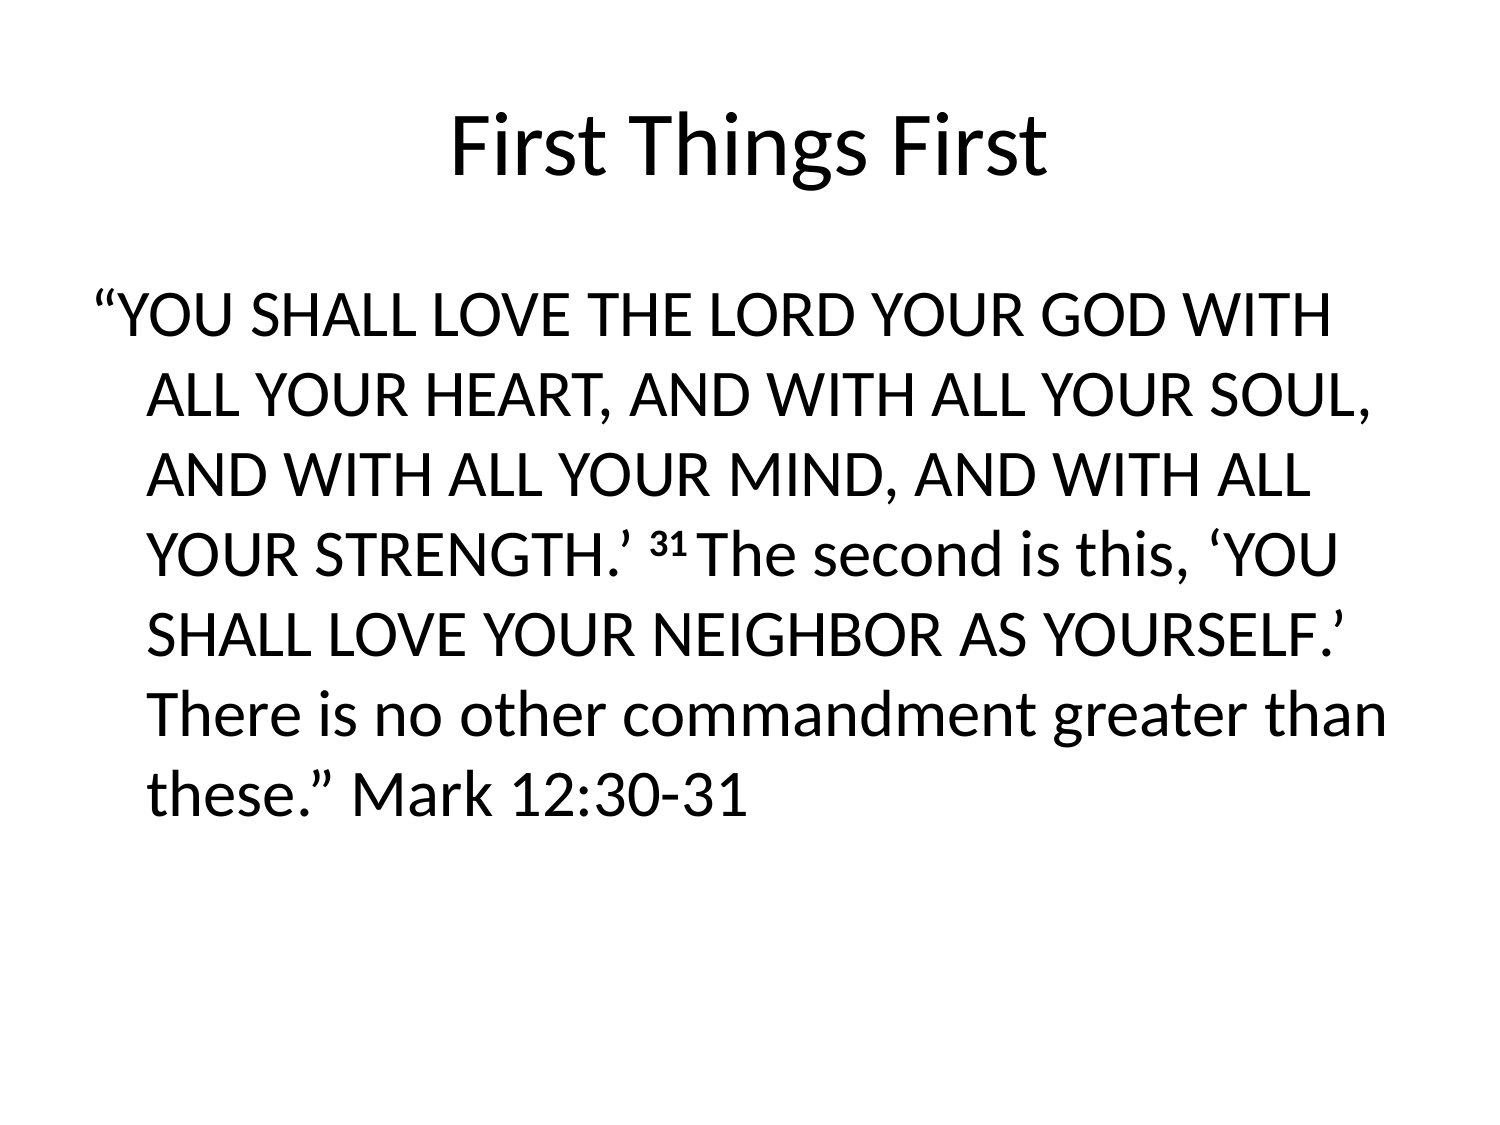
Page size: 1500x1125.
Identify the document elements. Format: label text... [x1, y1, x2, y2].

title First Things First [75, 45, 1425, 233]
list “you shall love the Lord your God with all your heart, and with all your soul, and with all your mind, and with all your strength.’ 31 The second is this, ‘You shall love your neighbor as yourself.’ There is no other commandment greater than these.” Mark 12:30-31 [75, 262, 1425, 1005]
